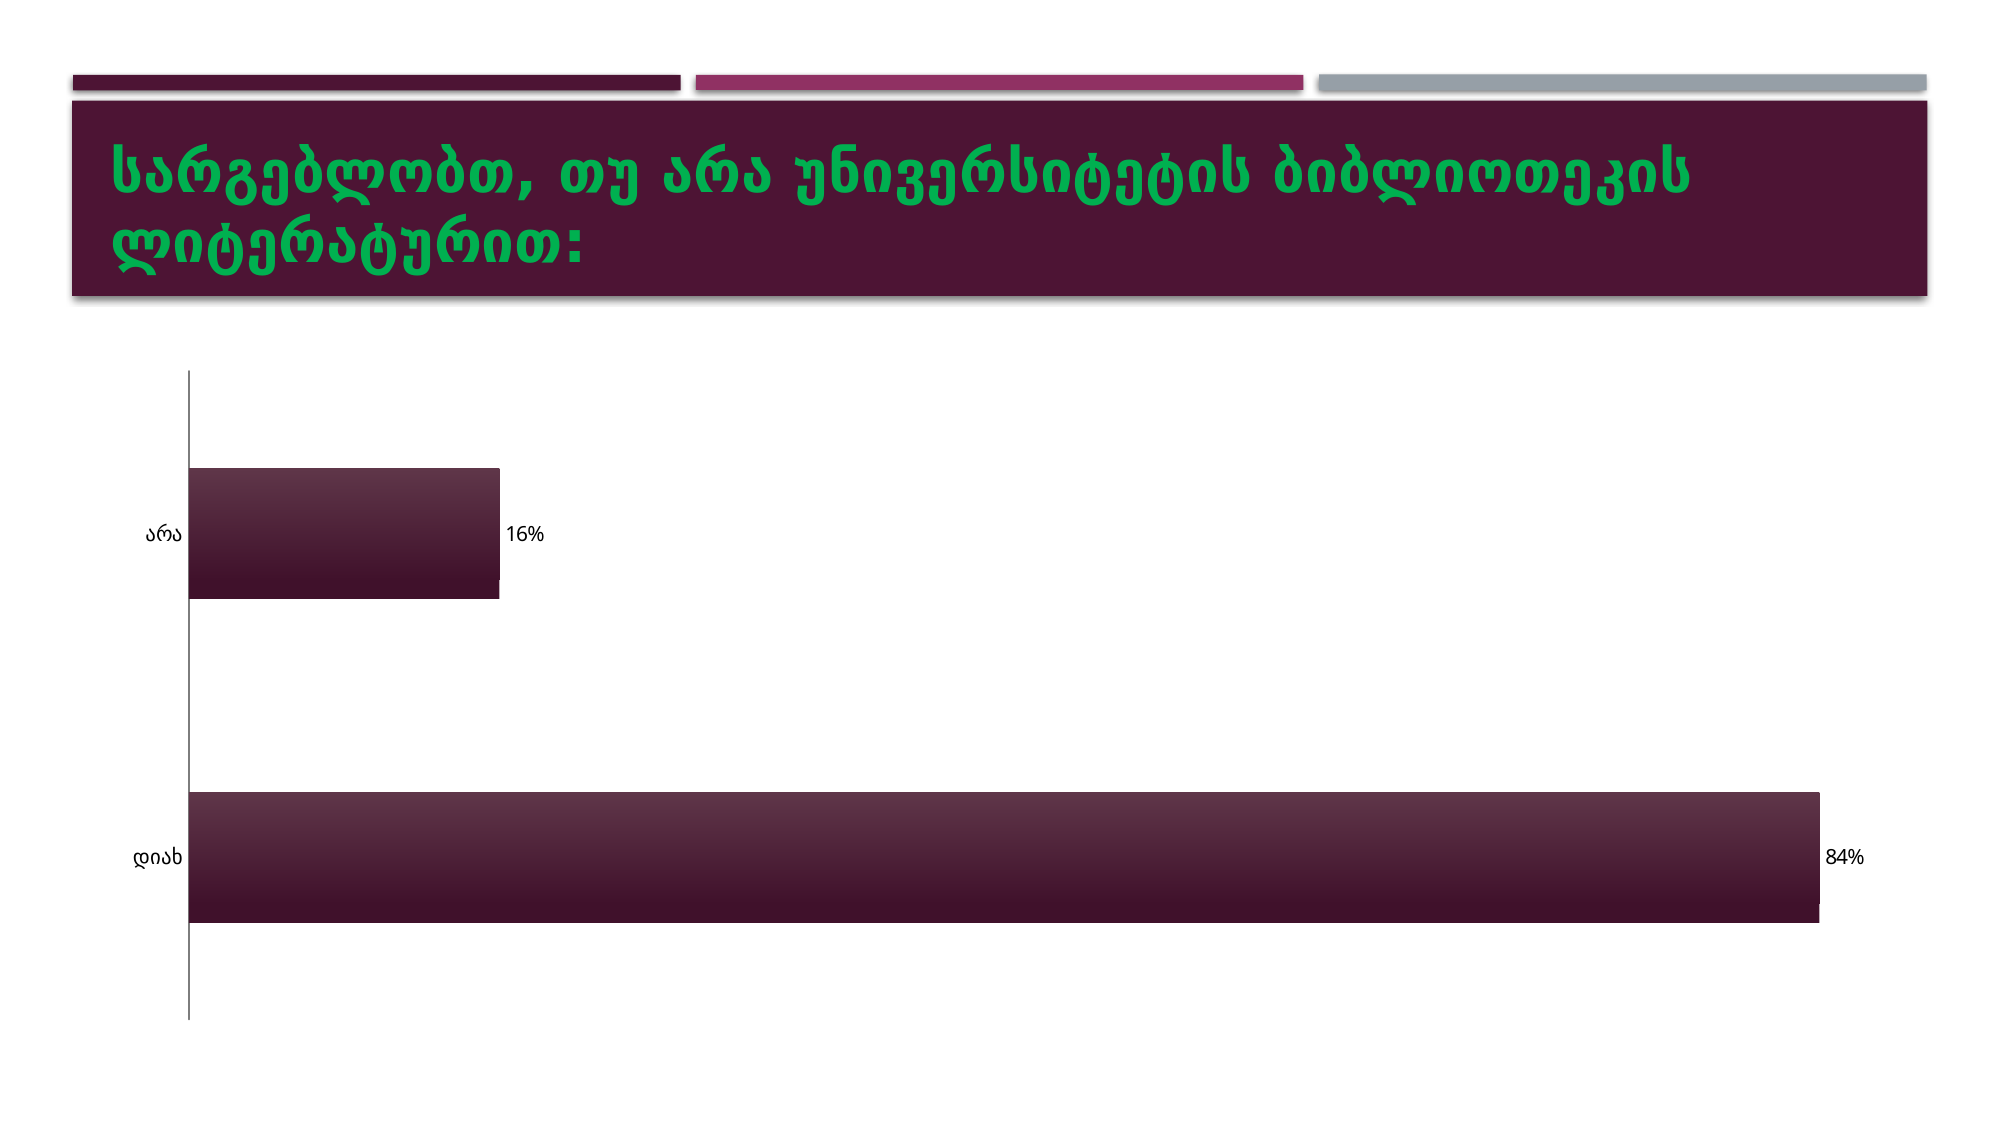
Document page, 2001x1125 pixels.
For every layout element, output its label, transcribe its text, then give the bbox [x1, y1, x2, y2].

chart [94, 357, 1975, 1034]
title სარგებლობთ, თუ არა უნივერსიტეტის ბიბლიოთეკის ლიტერატურით: [95, 115, 1905, 282]
